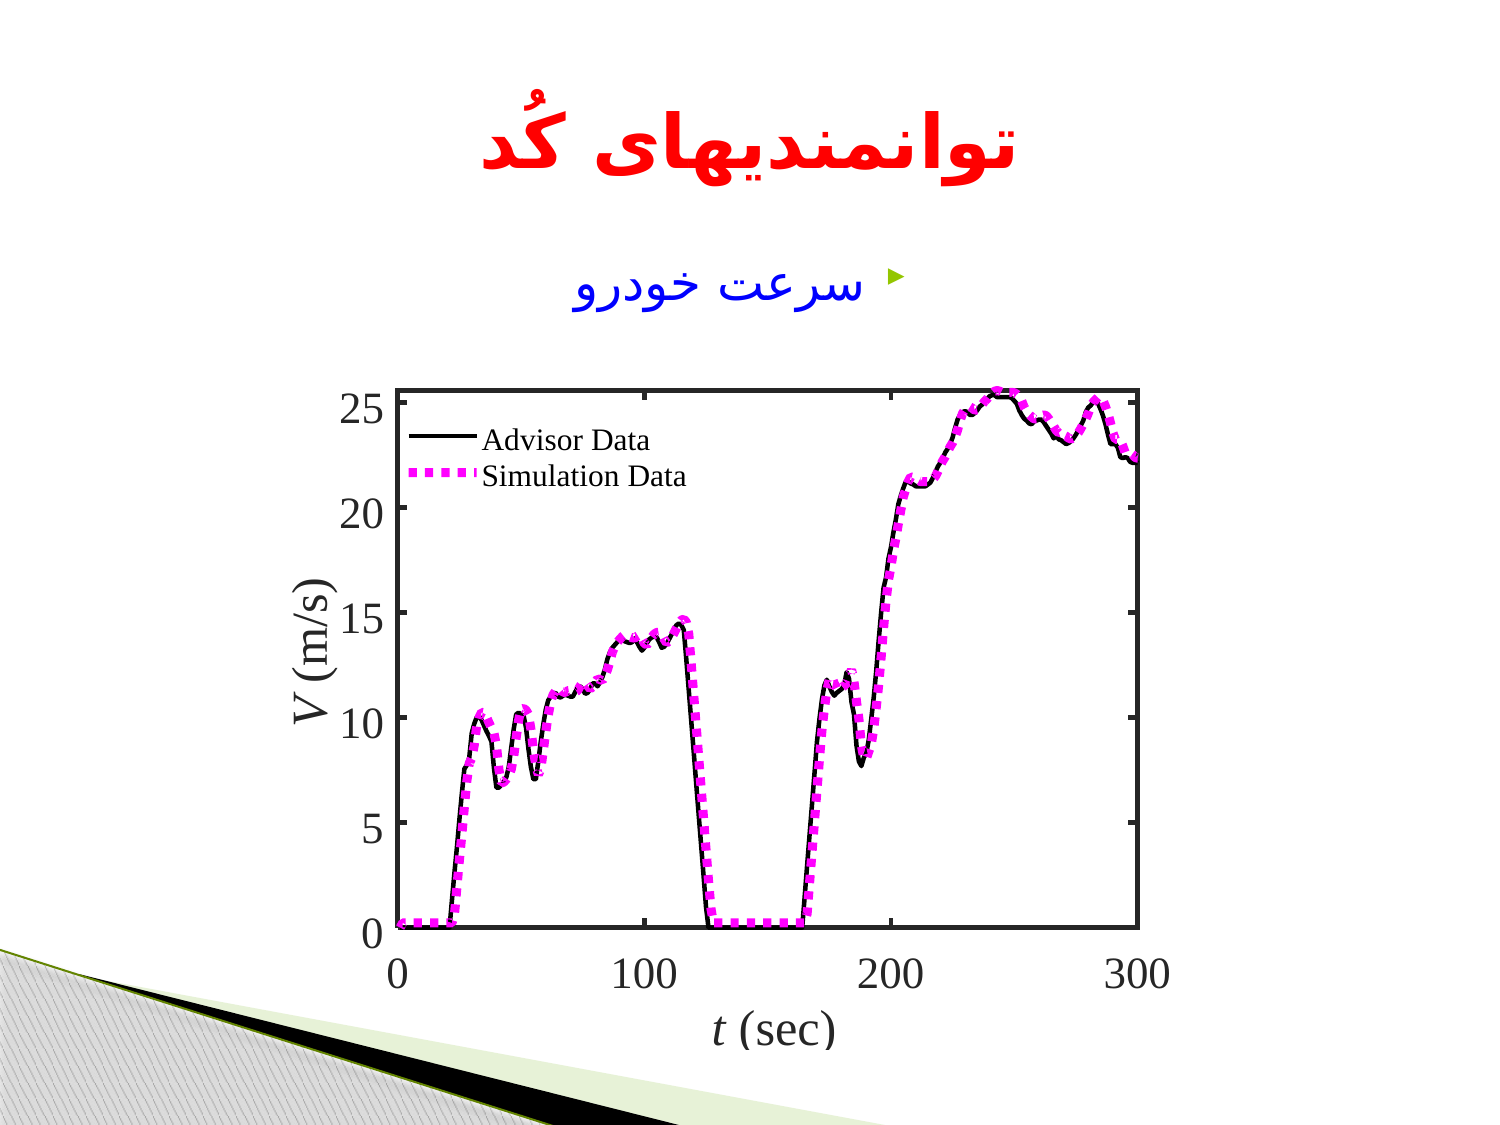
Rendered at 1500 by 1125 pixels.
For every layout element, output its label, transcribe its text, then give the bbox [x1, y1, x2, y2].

picture [273, 337, 1227, 1051]
list سرعت خودرو [75, 243, 1425, 986]
title توانمندیهای کُد [75, 45, 1425, 233]
